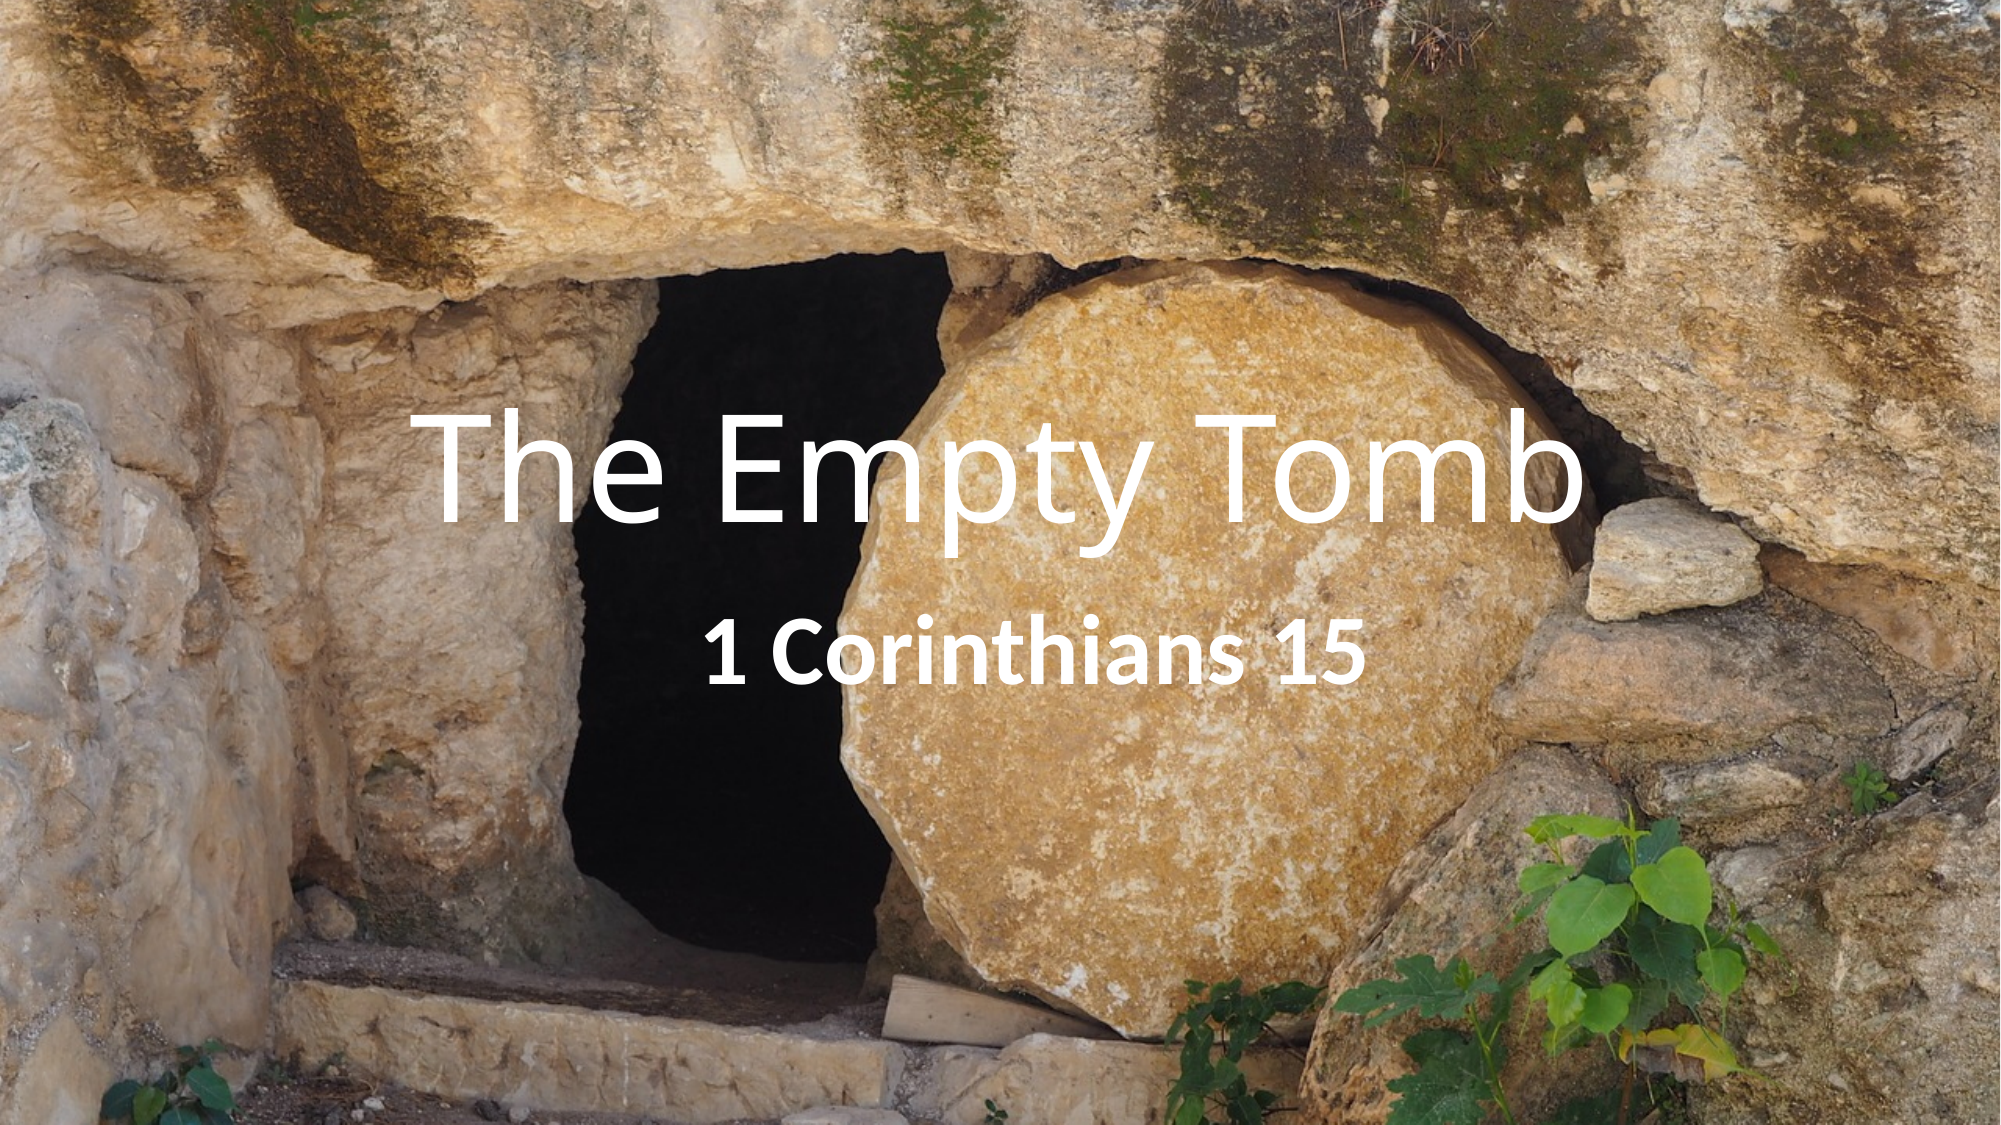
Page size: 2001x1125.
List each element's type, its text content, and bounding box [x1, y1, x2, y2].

title The Empty Tomb [380, 324, 1620, 563]
picture [0, 0, 2001, 1125]
subtitle 1 Corinthians 15 [660, 590, 1411, 738]
